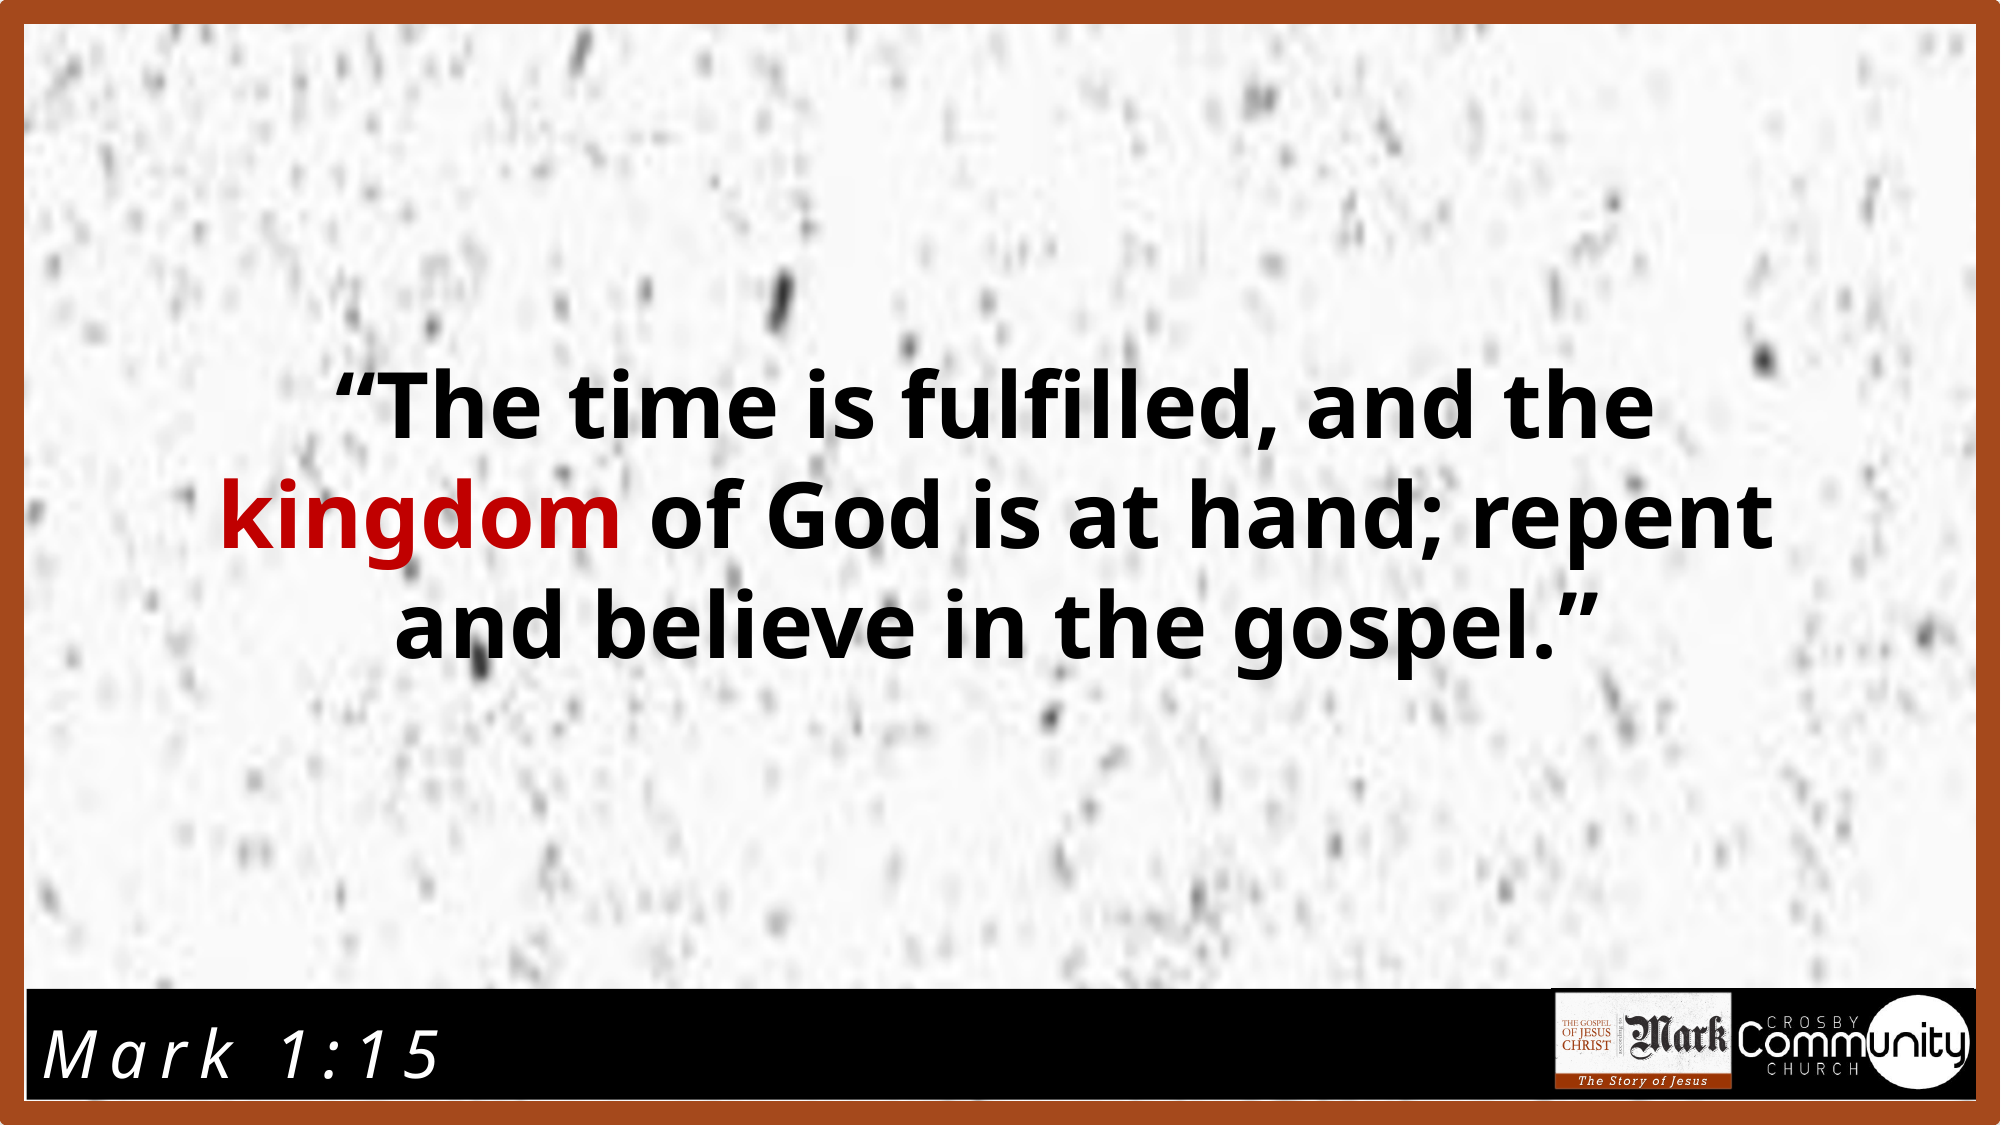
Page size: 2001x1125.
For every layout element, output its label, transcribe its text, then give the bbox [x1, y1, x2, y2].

text_box [0, 8, 2000, 1125]
picture [0, 0, 2001, 1125]
picture [1550, 988, 1974, 1094]
text_box [9, 9, 1990, 1116]
text_box “The time is fulfilled, and the kingdom of God is at hand; repent and believe in the gospel.” [145, 47, 1848, 977]
